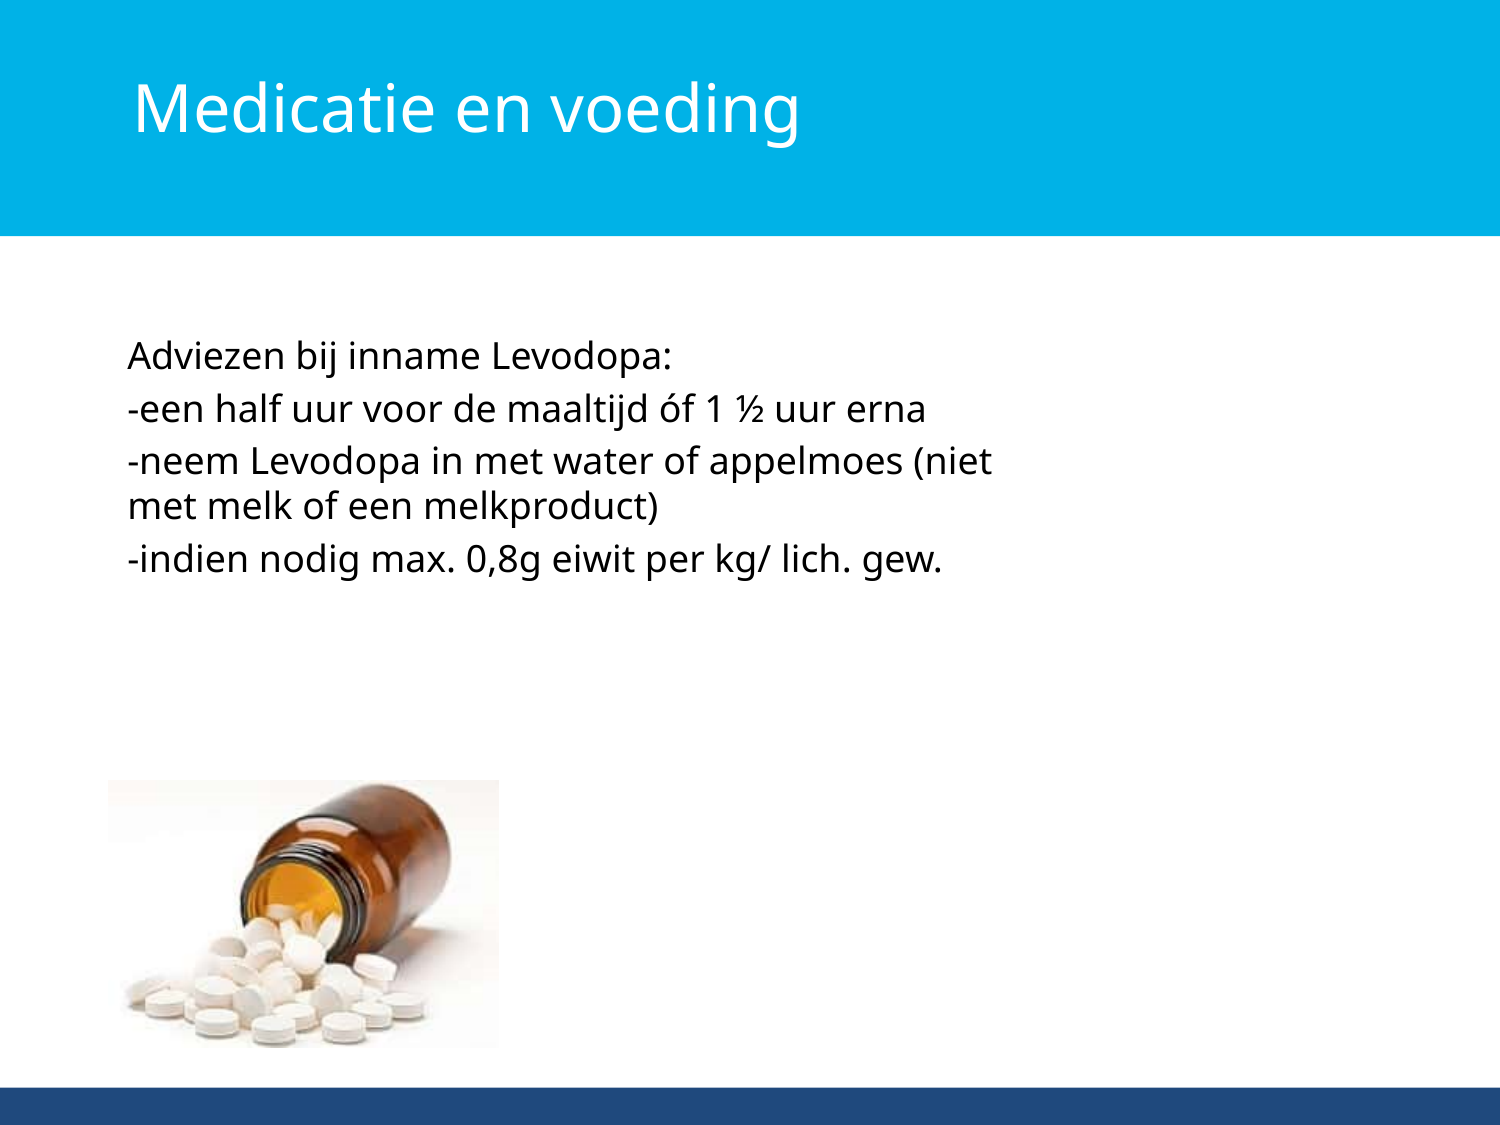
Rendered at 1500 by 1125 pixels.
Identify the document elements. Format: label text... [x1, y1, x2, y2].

picture [107, 780, 499, 1049]
title Medicatie en voeding [117, 58, 1431, 197]
list Adviezen bij inname Levodopa: -een half uur voor de maaltijd óf 1 ½ uur erna -neem Levodopa in met water of appelmoes (niet met melk of een melkproduct) -indien nodig max. 0,8g eiwit per kg/ lich. gew. [112, 324, 1046, 975]
text_box [0, 0, 1500, 237]
text_box [0, 1087, 1500, 1125]
